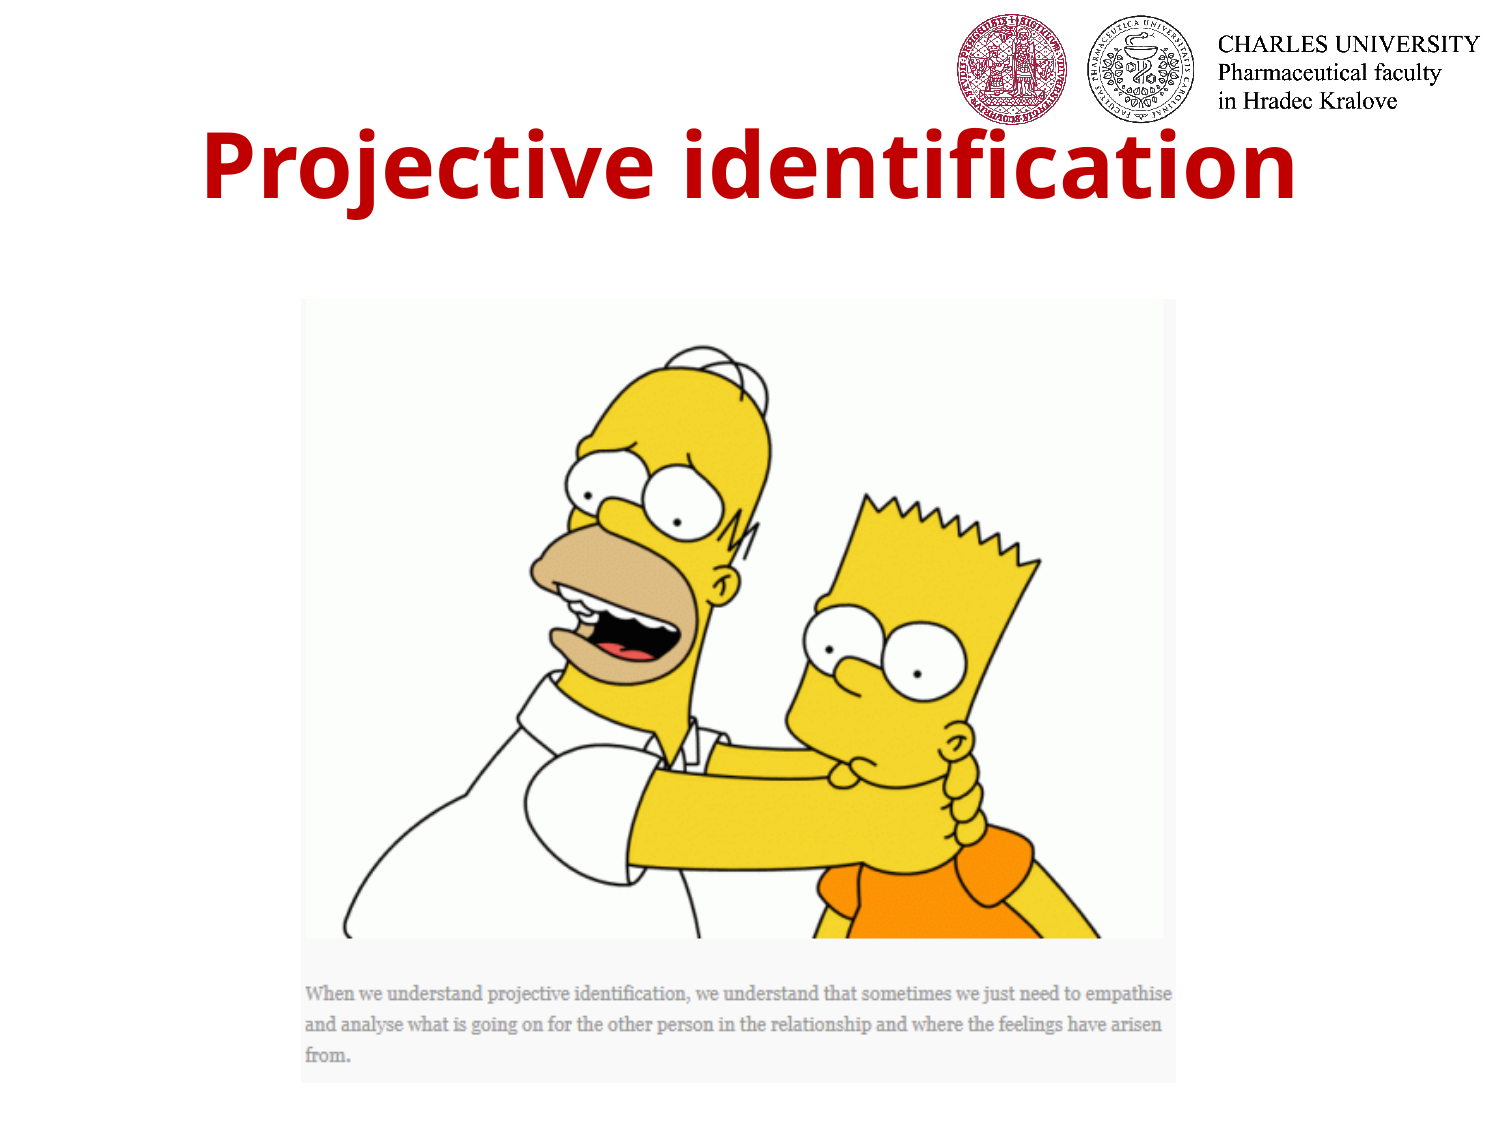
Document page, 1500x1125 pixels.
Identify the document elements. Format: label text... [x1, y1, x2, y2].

title Projective identification [103, 59, 1397, 278]
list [301, 299, 1176, 1083]
picture [956, 13, 1500, 126]
